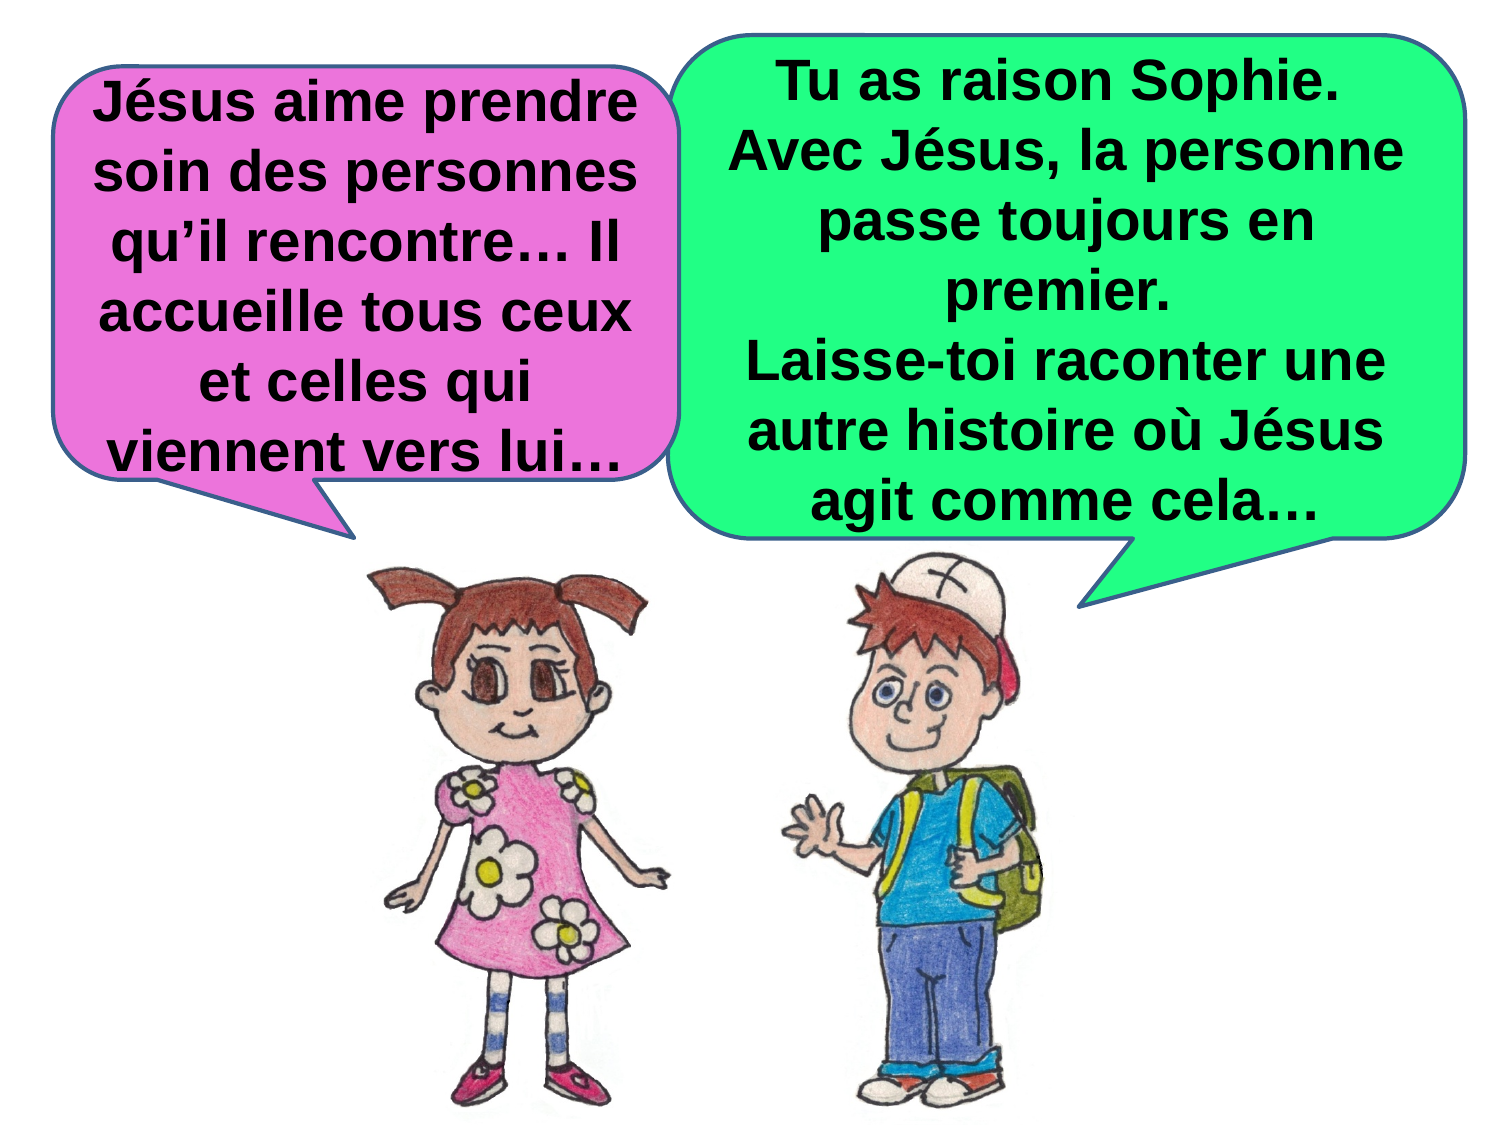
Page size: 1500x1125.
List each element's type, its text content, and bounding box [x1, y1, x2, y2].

picture [351, 562, 677, 1125]
text_box Jésus aime prendre soin des personnes qu’il rencontre… Il accueille tous ceux et celles qui viennent vers lui… [50, 64, 682, 540]
picture [773, 527, 1075, 1125]
text_box Tu as raison Sophie. Avec Jésus, la personne passe toujours en premier. Laisse-toi raconter une autre histoire où Jésus agit comme cela… [665, 32, 1468, 609]
